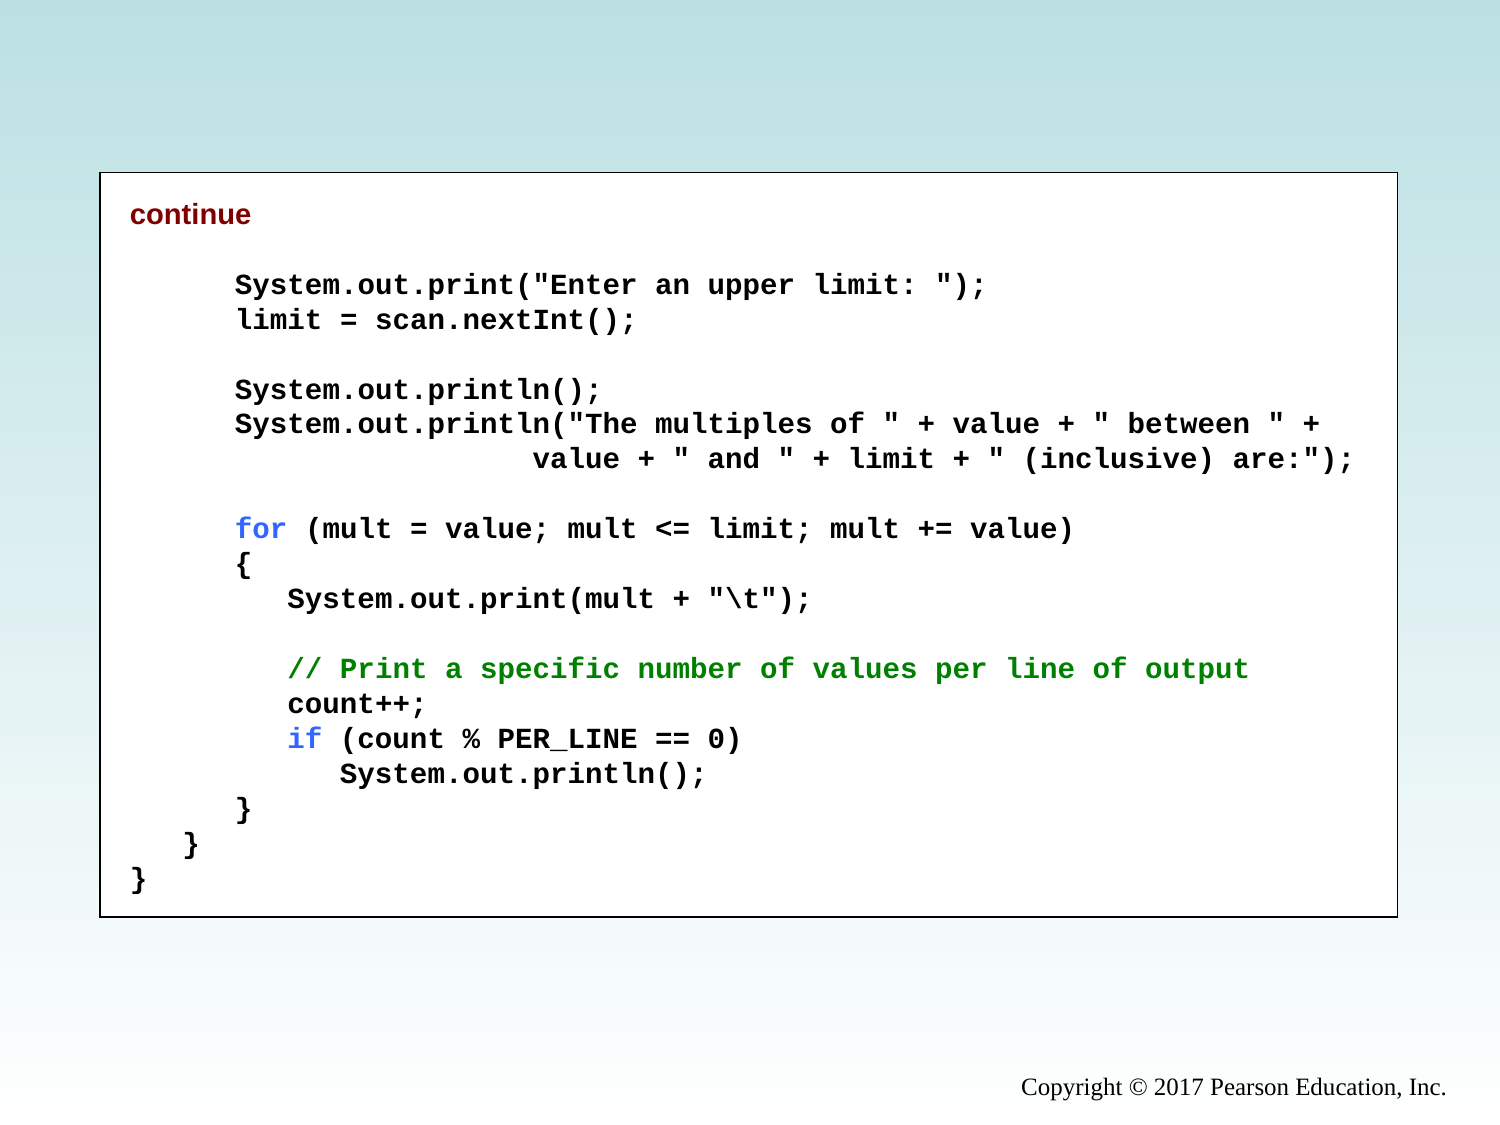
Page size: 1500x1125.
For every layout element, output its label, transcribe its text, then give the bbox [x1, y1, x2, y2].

text_box continue System.out.print("Enter an upper limit: "); limit = scan.nextInt(); System.out.println(); System.out.println("The multiples of " + value + " between " + value + " and " + limit + " (inclusive) are:"); for (mult = value; mult <= limit; mult += value) { System.out.print(mult + "\t"); // Print a specific number of values per line of output count++; if (count % PER_LINE == 0) System.out.println(); } } } [99, 172, 1398, 917]
footer Copyright © 2017 Pearson Education, Inc. [549, 1062, 1463, 1114]
